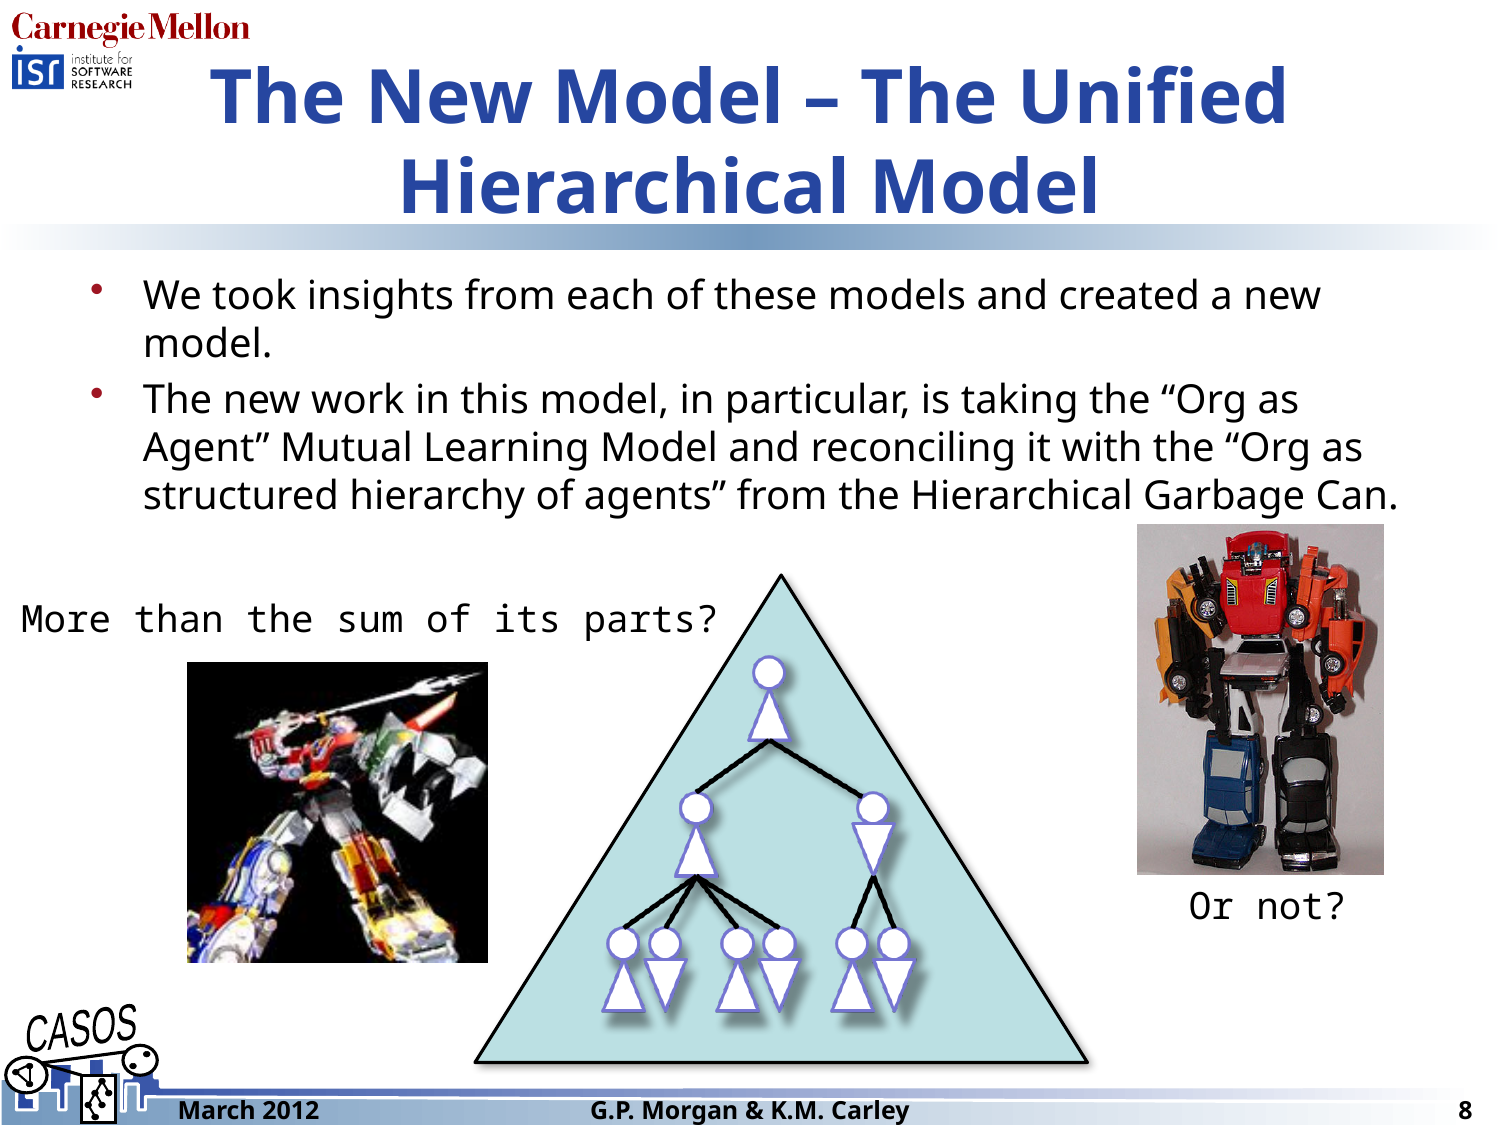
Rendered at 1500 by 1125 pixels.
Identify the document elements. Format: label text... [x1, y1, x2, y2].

list We took insights from each of these models and created a new model. The new work in this model, in particular, is taking the “Org as Agent” Mutual Learning Model and reconciling it with the “Org as structured hierarchy of agents” from the Hierarchical Garbage Can. [74, 262, 1426, 538]
text_box Or not? [1173, 885, 1361, 935]
text_box More than the sum of its parts? [6, 587, 734, 648]
footer G.P. Morgan & K.M. Carley [512, 1073, 988, 1125]
picture [12, 12, 250, 100]
text_box [474, 819, 1088, 1063]
text_box [733, 575, 829, 651]
slide_number 8 [1137, 1046, 1488, 1125]
title The New Model – The Unified Hierarchical Model [74, 44, 1426, 233]
picture [1137, 524, 1384, 876]
picture [599, 653, 918, 1013]
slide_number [162, 1046, 426, 1125]
picture [187, 662, 488, 963]
